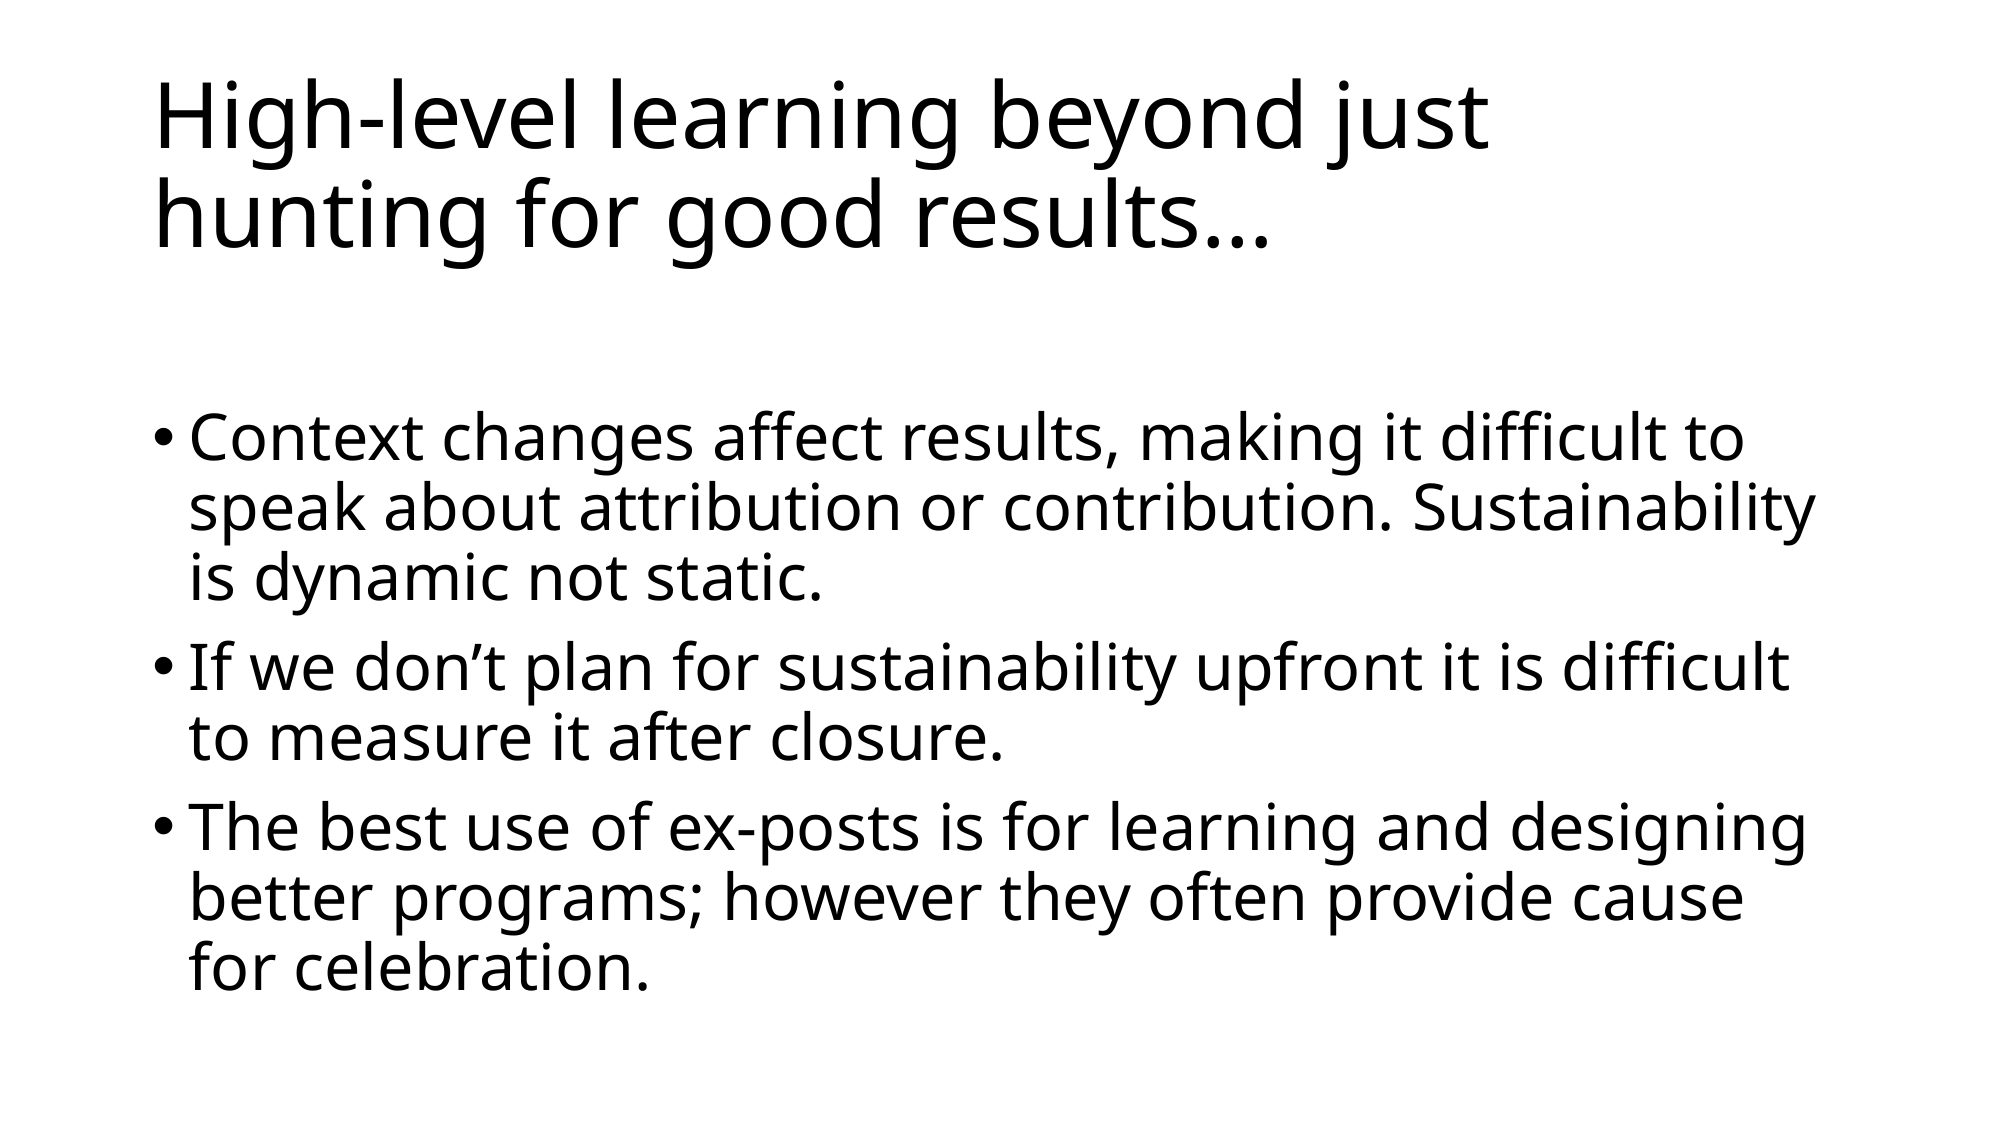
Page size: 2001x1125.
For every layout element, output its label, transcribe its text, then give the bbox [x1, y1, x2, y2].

list Context changes affect results, making it difficult to speak about attribution or contribution. Sustainability is dynamic not static. If we don’t plan for sustainability upfront it is difficult to measure it after closure. The best use of ex-posts is for learning and designing better programs; however they often provide cause for celebration. [137, 299, 1863, 1014]
title High-level learning beyond just hunting for good results… [137, 59, 1863, 278]
